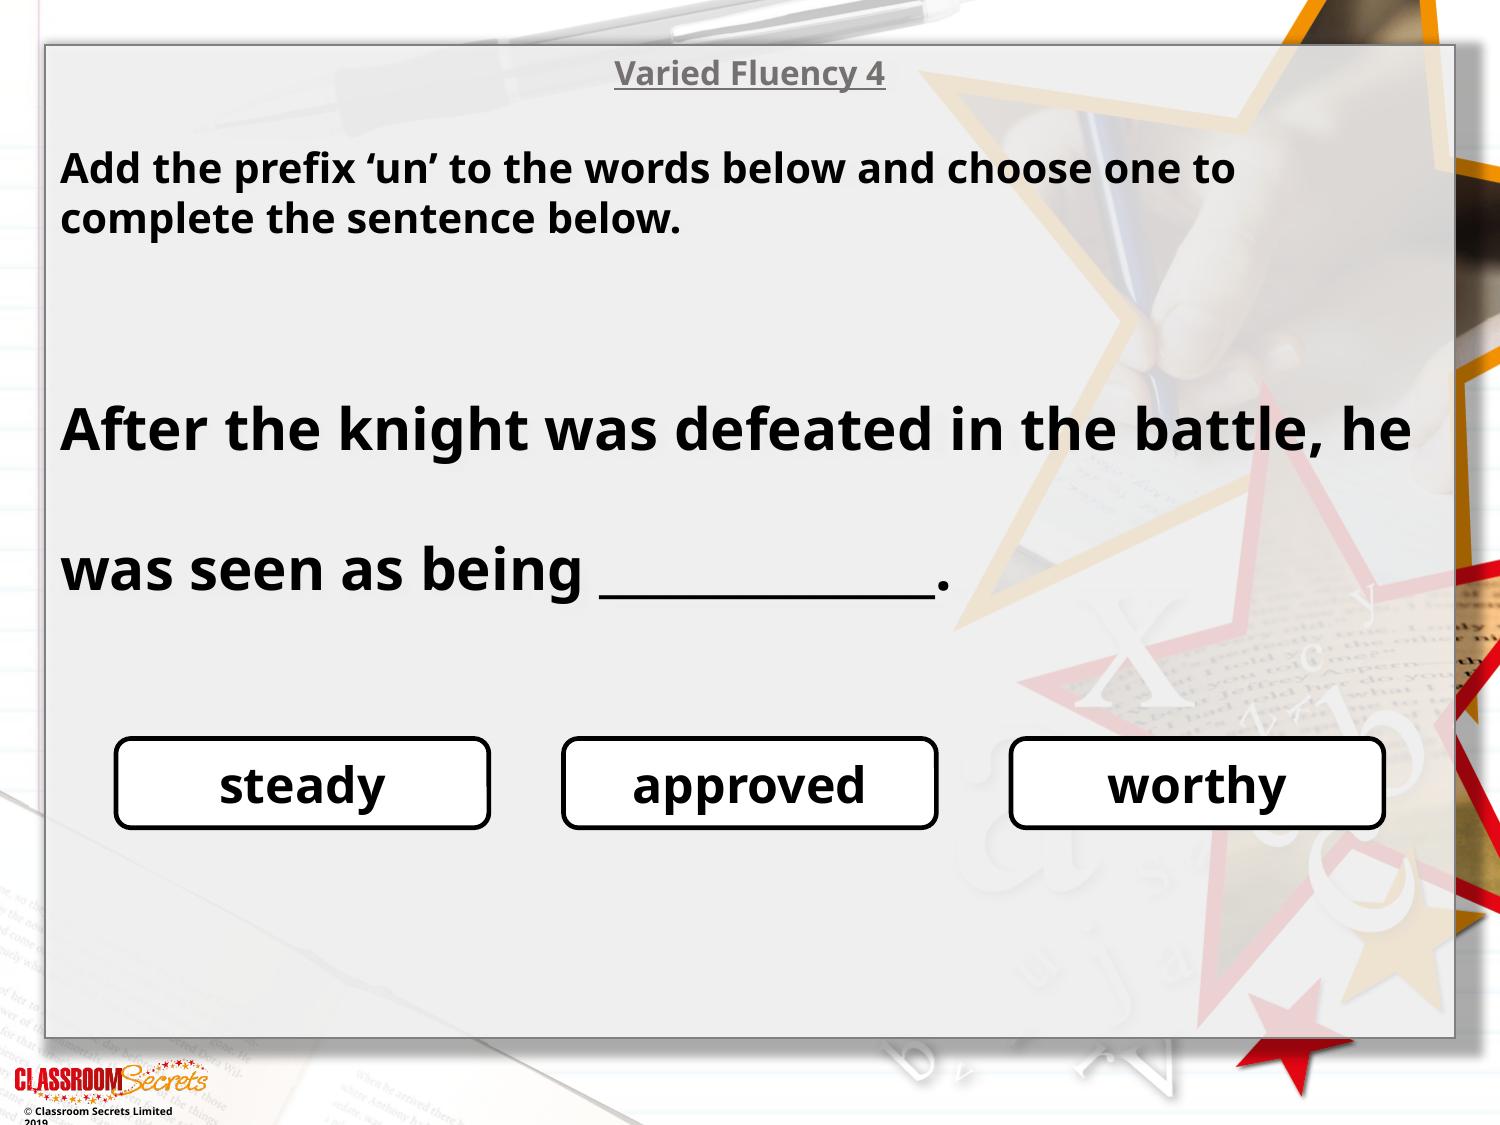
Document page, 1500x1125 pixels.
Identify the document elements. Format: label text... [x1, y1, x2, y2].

text_box Varied Fluency 4 Add the prefix ‘un’ to the words below and choose one to complete the sentence below. After the knight was defeated in the battle, he was seen as being ______________. [44, 44, 1456, 1039]
text_box worthy [1009, 737, 1385, 829]
text_box steady [114, 737, 490, 829]
text_box approved [562, 737, 938, 829]
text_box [9, 1058, 213, 1125]
picture [0, 0, 1500, 1125]
